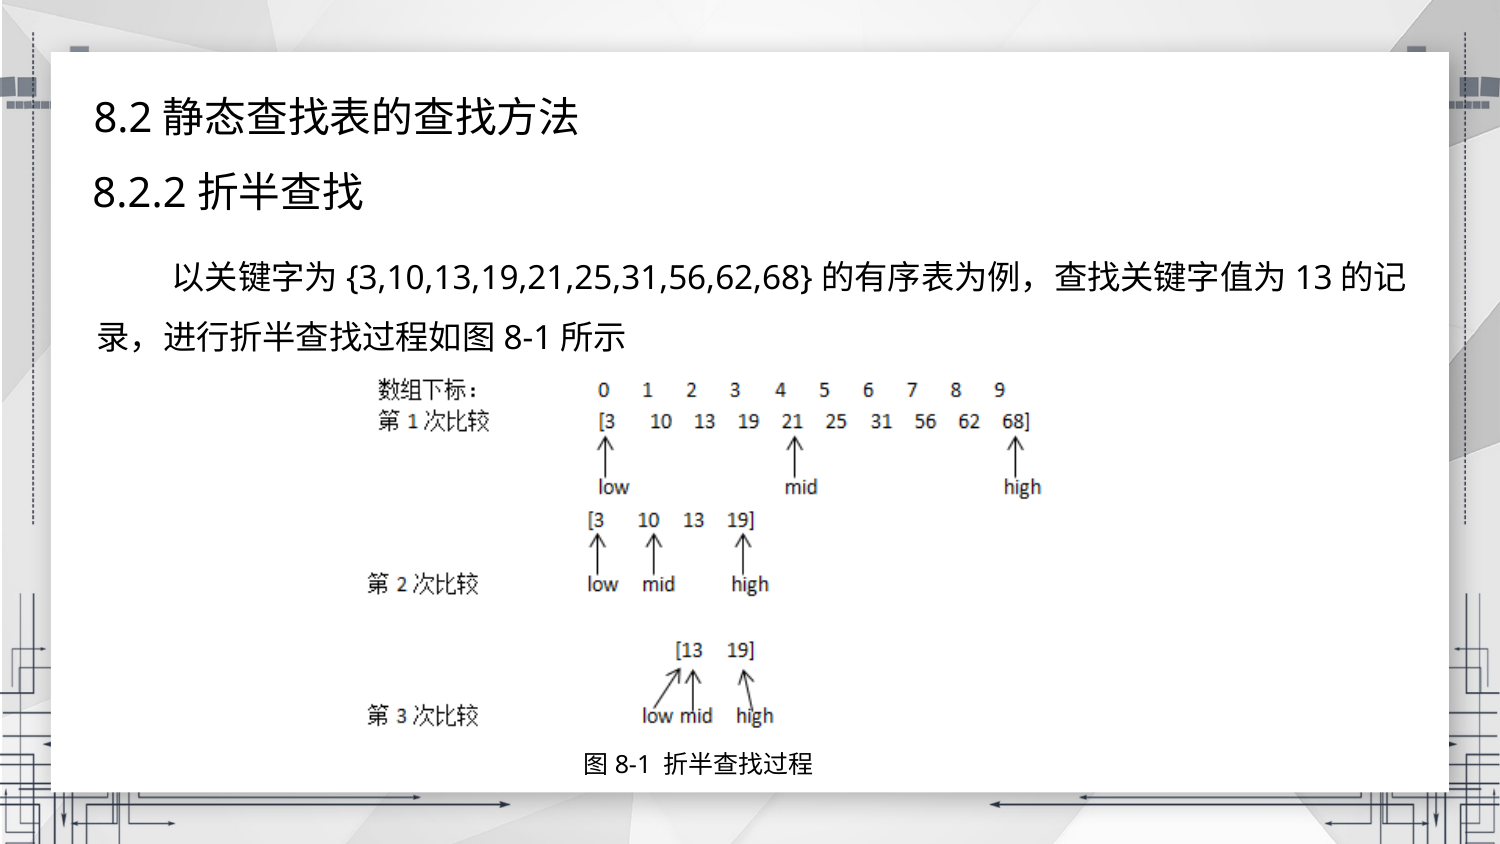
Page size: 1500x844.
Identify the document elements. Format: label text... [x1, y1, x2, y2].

text_box 8.2.2折半查找 [92, 165, 364, 224]
text_box 8.2静态查找表的查找方法 [93, 90, 581, 149]
picture [0, 0, 1500, 844]
text_box 图8-1 折半查找过程 [569, 742, 829, 787]
text_box 以关键字为{3,10,13,19,21,25,31,56,62,68}的有序表为例，查找关键字值为13的记录，进行折半查找过程如图8-1所示 [96, 236, 1422, 364]
